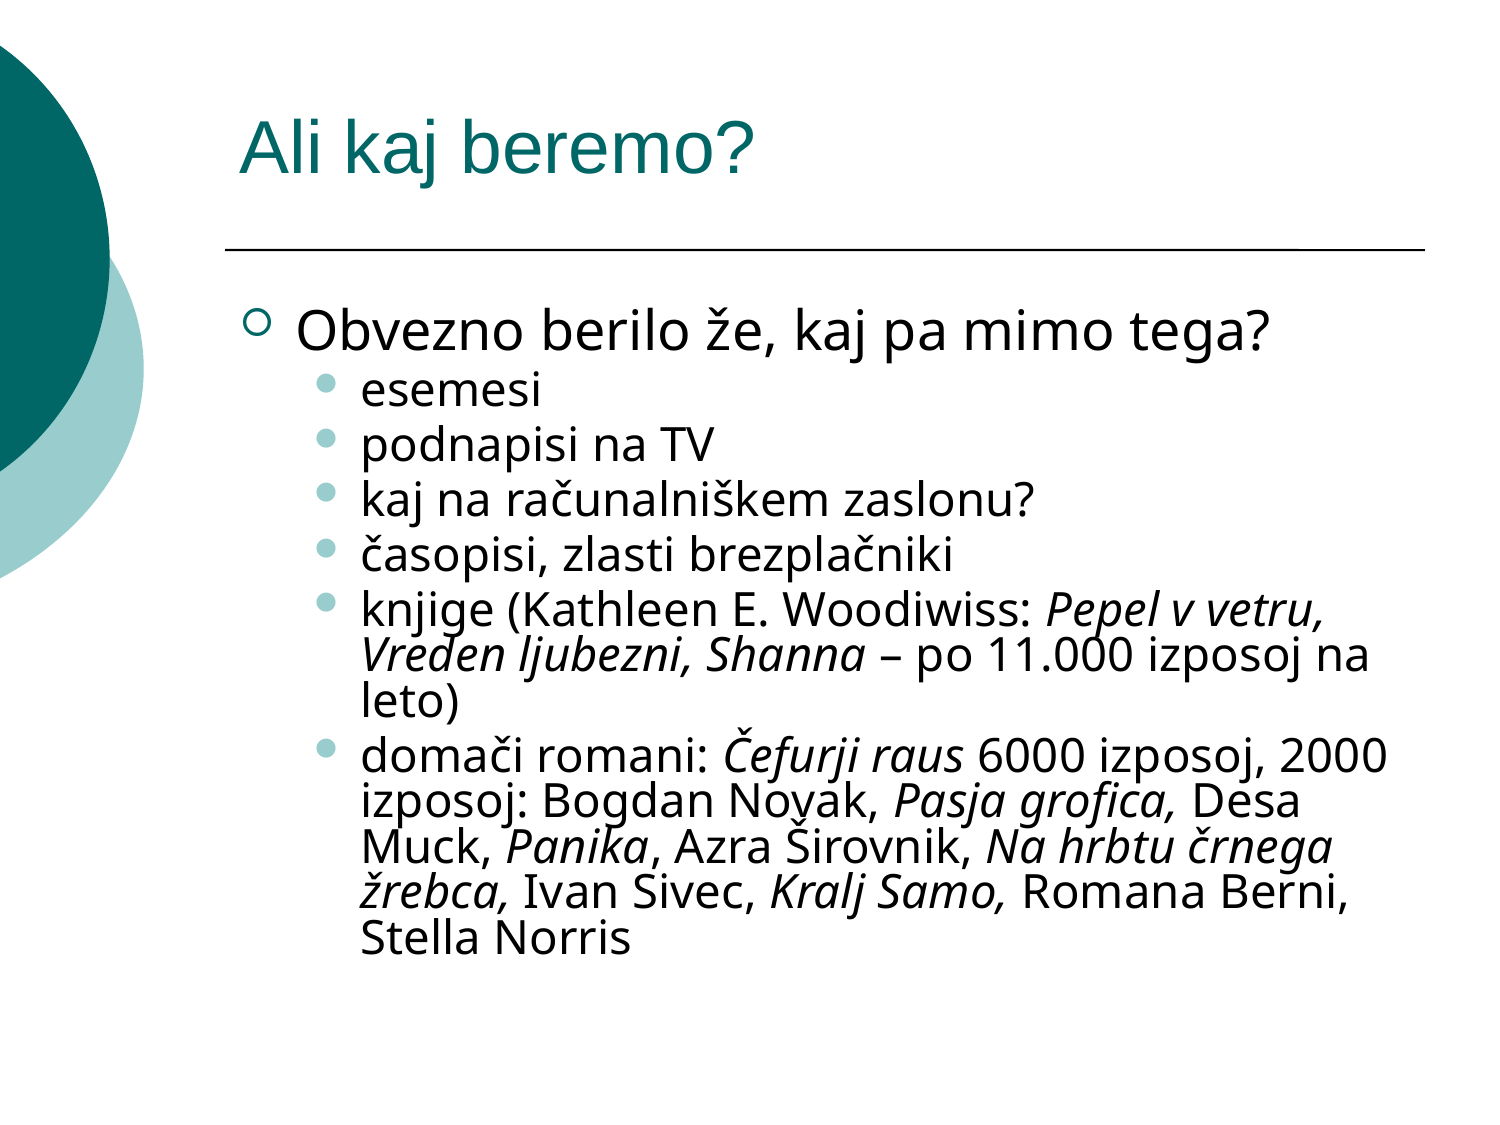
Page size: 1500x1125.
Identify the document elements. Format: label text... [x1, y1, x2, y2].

title Ali kaj beremo? [224, 49, 1425, 238]
list Obvezno berilo že, kaj pa mimo tega? esemesi podnapisi na TV kaj na računalniškem zaslonu? časopisi, zlasti brezplačniki knjige (Kathleen E. Woodiwiss: Pepel v vetru, Vreden ljubezni, Shanna – po 11.000 izposoj na leto) domači romani: Čefurji raus 6000 izposoj, 2000 izposoj: Bogdan Novak, Pasja grofica, Desa Muck, Panika, Azra Širovnik, Na hrbtu črnega žrebca, Ivan Sivec, Kralj Samo, Romana Berni, Stella Norris [224, 299, 1425, 975]
